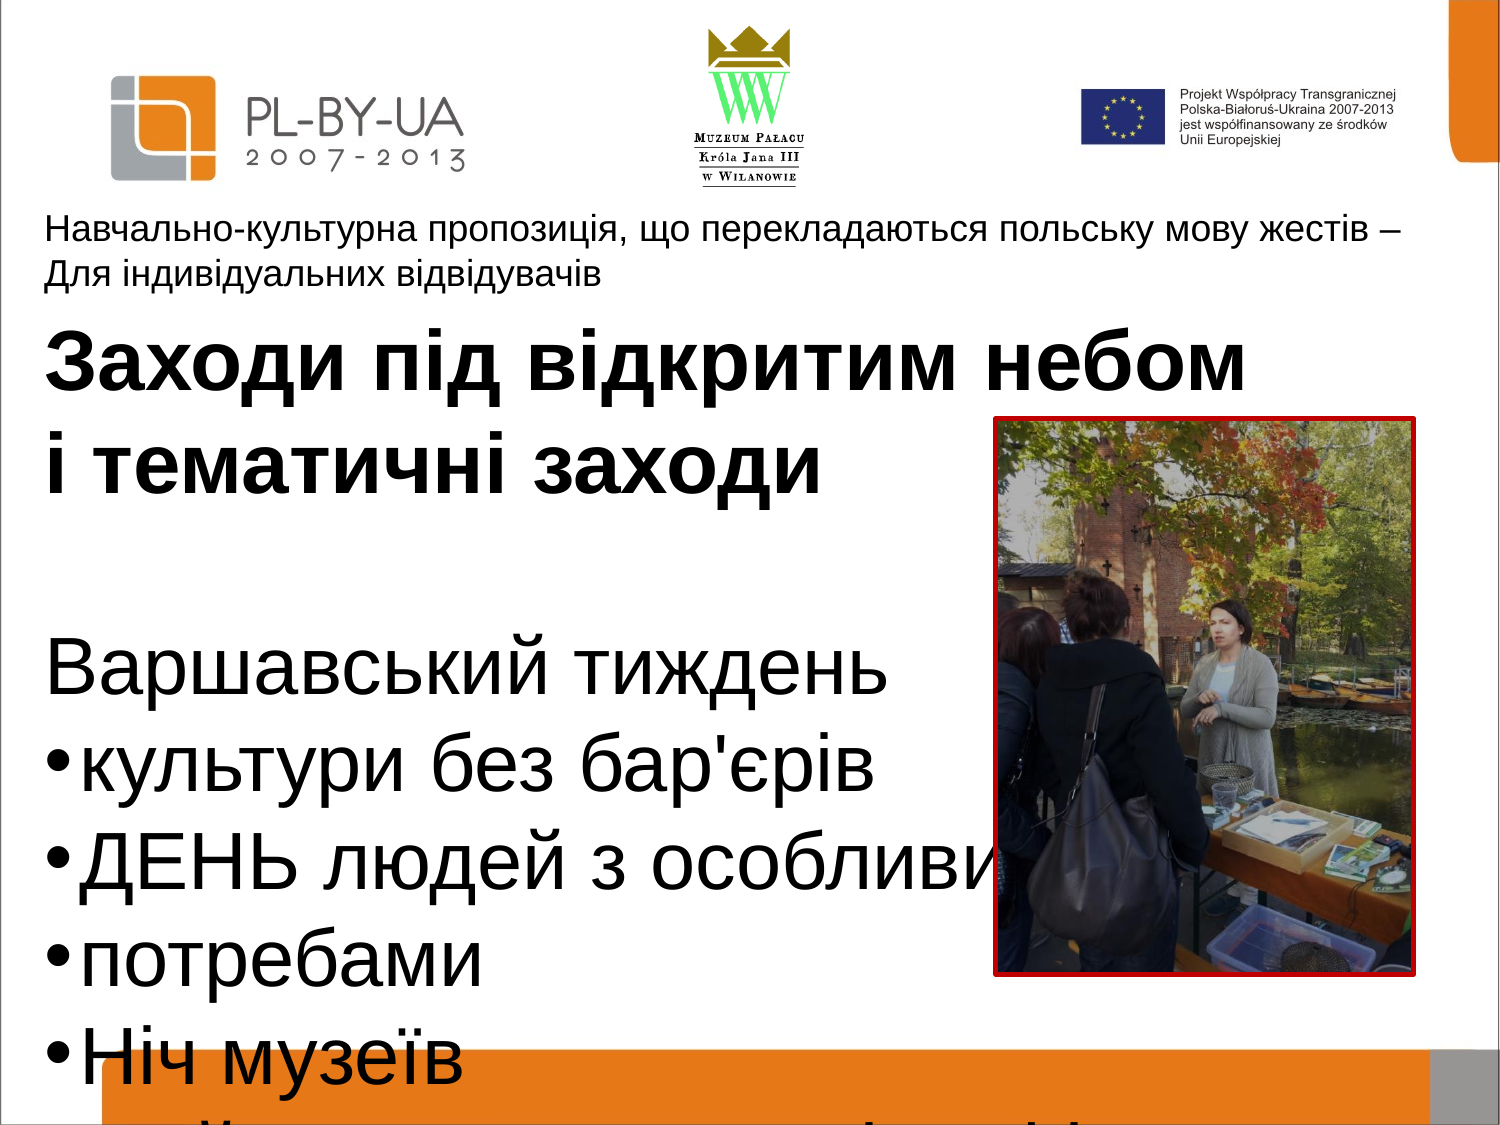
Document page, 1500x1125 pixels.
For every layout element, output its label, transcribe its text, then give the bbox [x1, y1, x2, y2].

text_box Навчально-культурна пропозиція, що перекладаються польську мову жестів – Для індивідуальних відвідувачів [29, 196, 1500, 362]
picture [0, 0, 1500, 1125]
picture [997, 420, 1412, 973]
text_box Заходи під відкритим небом і тематичні заходи Варшавський тиждень культури без бар'єрів ДЕНЬ людей з особливими потребами Ніч музеїв Майстер-класи з каліграфії Привітання осені Театральні вистави [29, 362, 1471, 1012]
